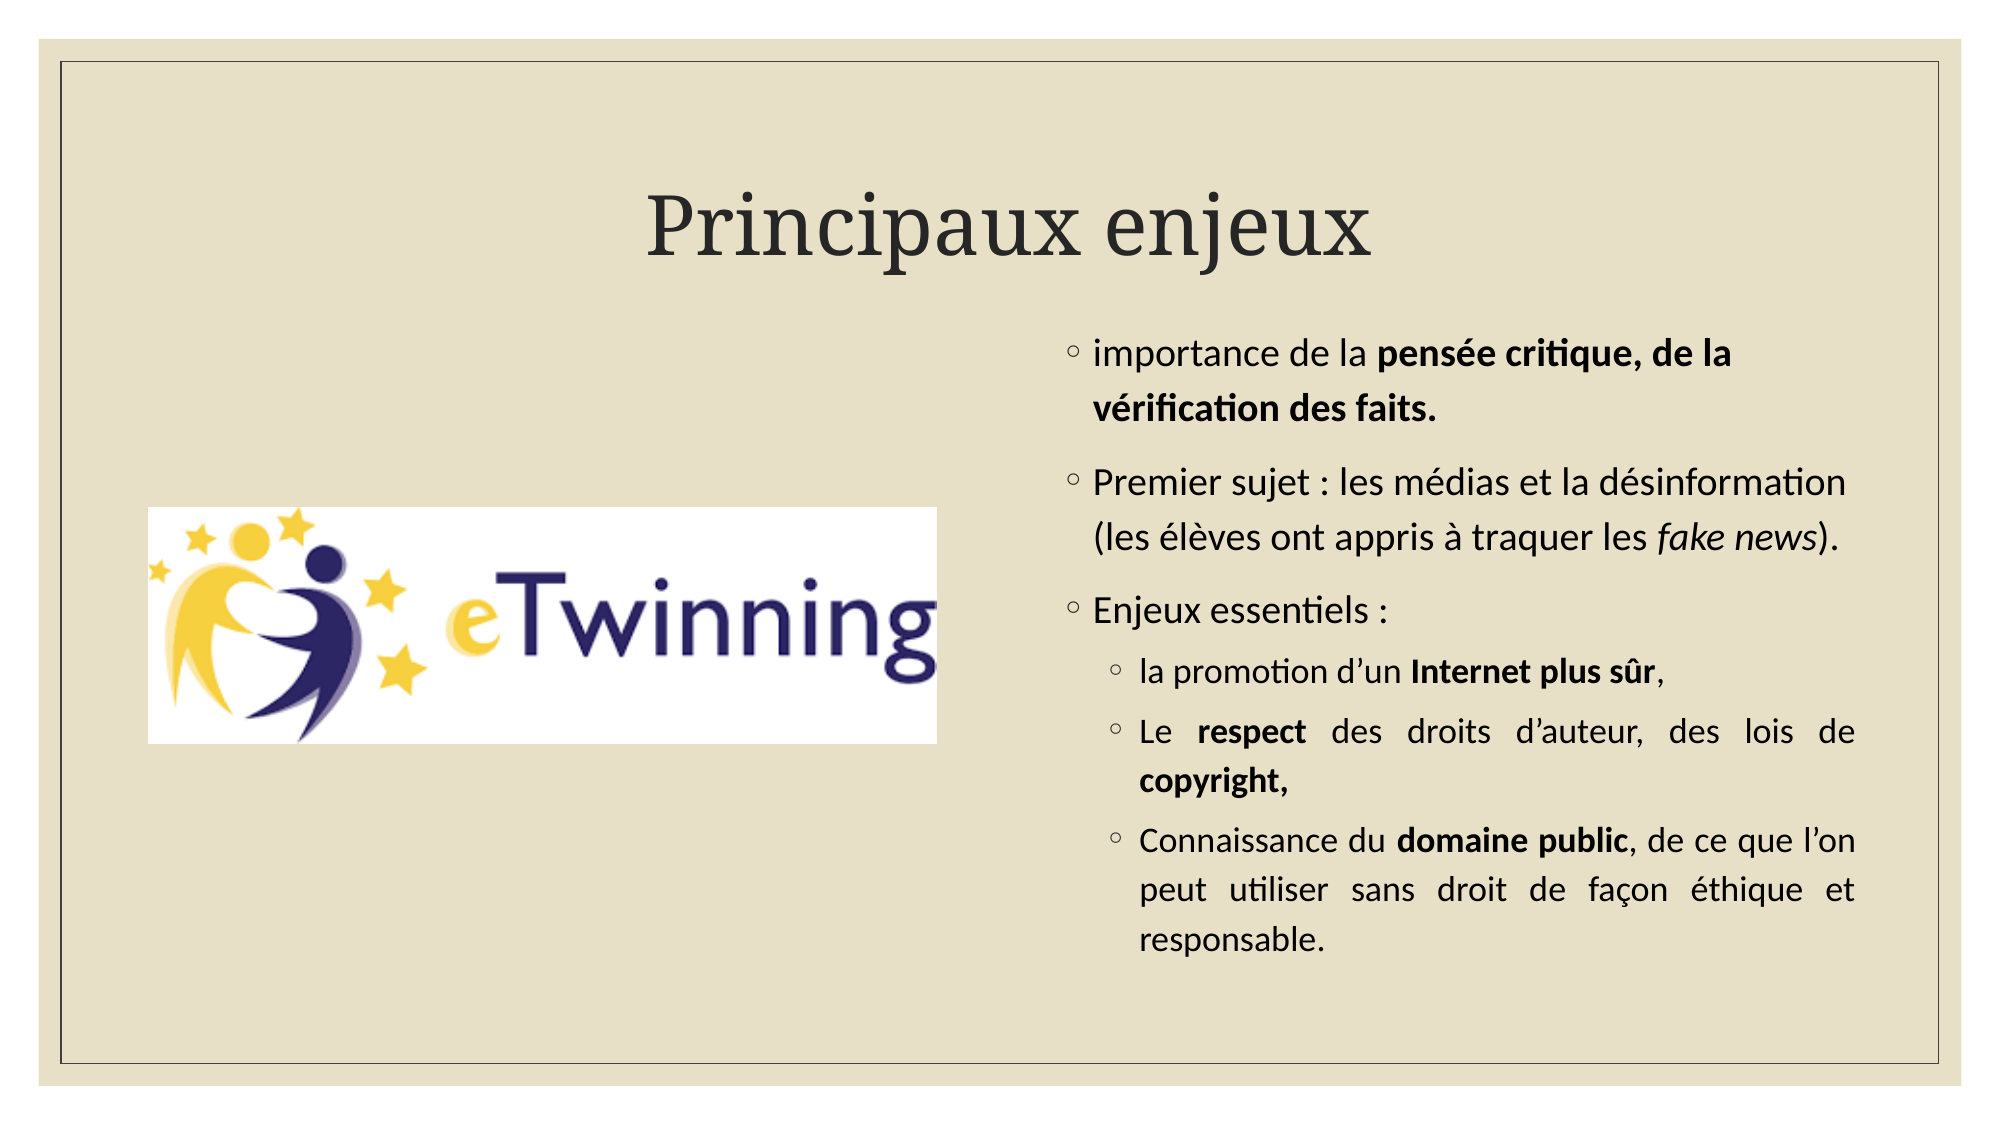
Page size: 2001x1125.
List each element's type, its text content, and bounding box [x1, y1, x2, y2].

title Principaux enjeux [148, 130, 1869, 326]
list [148, 507, 937, 744]
list importance de la pensée critique, de la vérification des faits. Premier sujet : les médias et la désinformation (les élèves ont appris à traquer les fake news). Enjeux essentiels : la promotion d’un Internet plus sûr, Le respect des droits d’auteur, des lois de copyright, Connaissance du domaine public, de ce que l’on peut utiliser sans droit de façon éthique et responsable. [1046, 305, 1872, 973]
